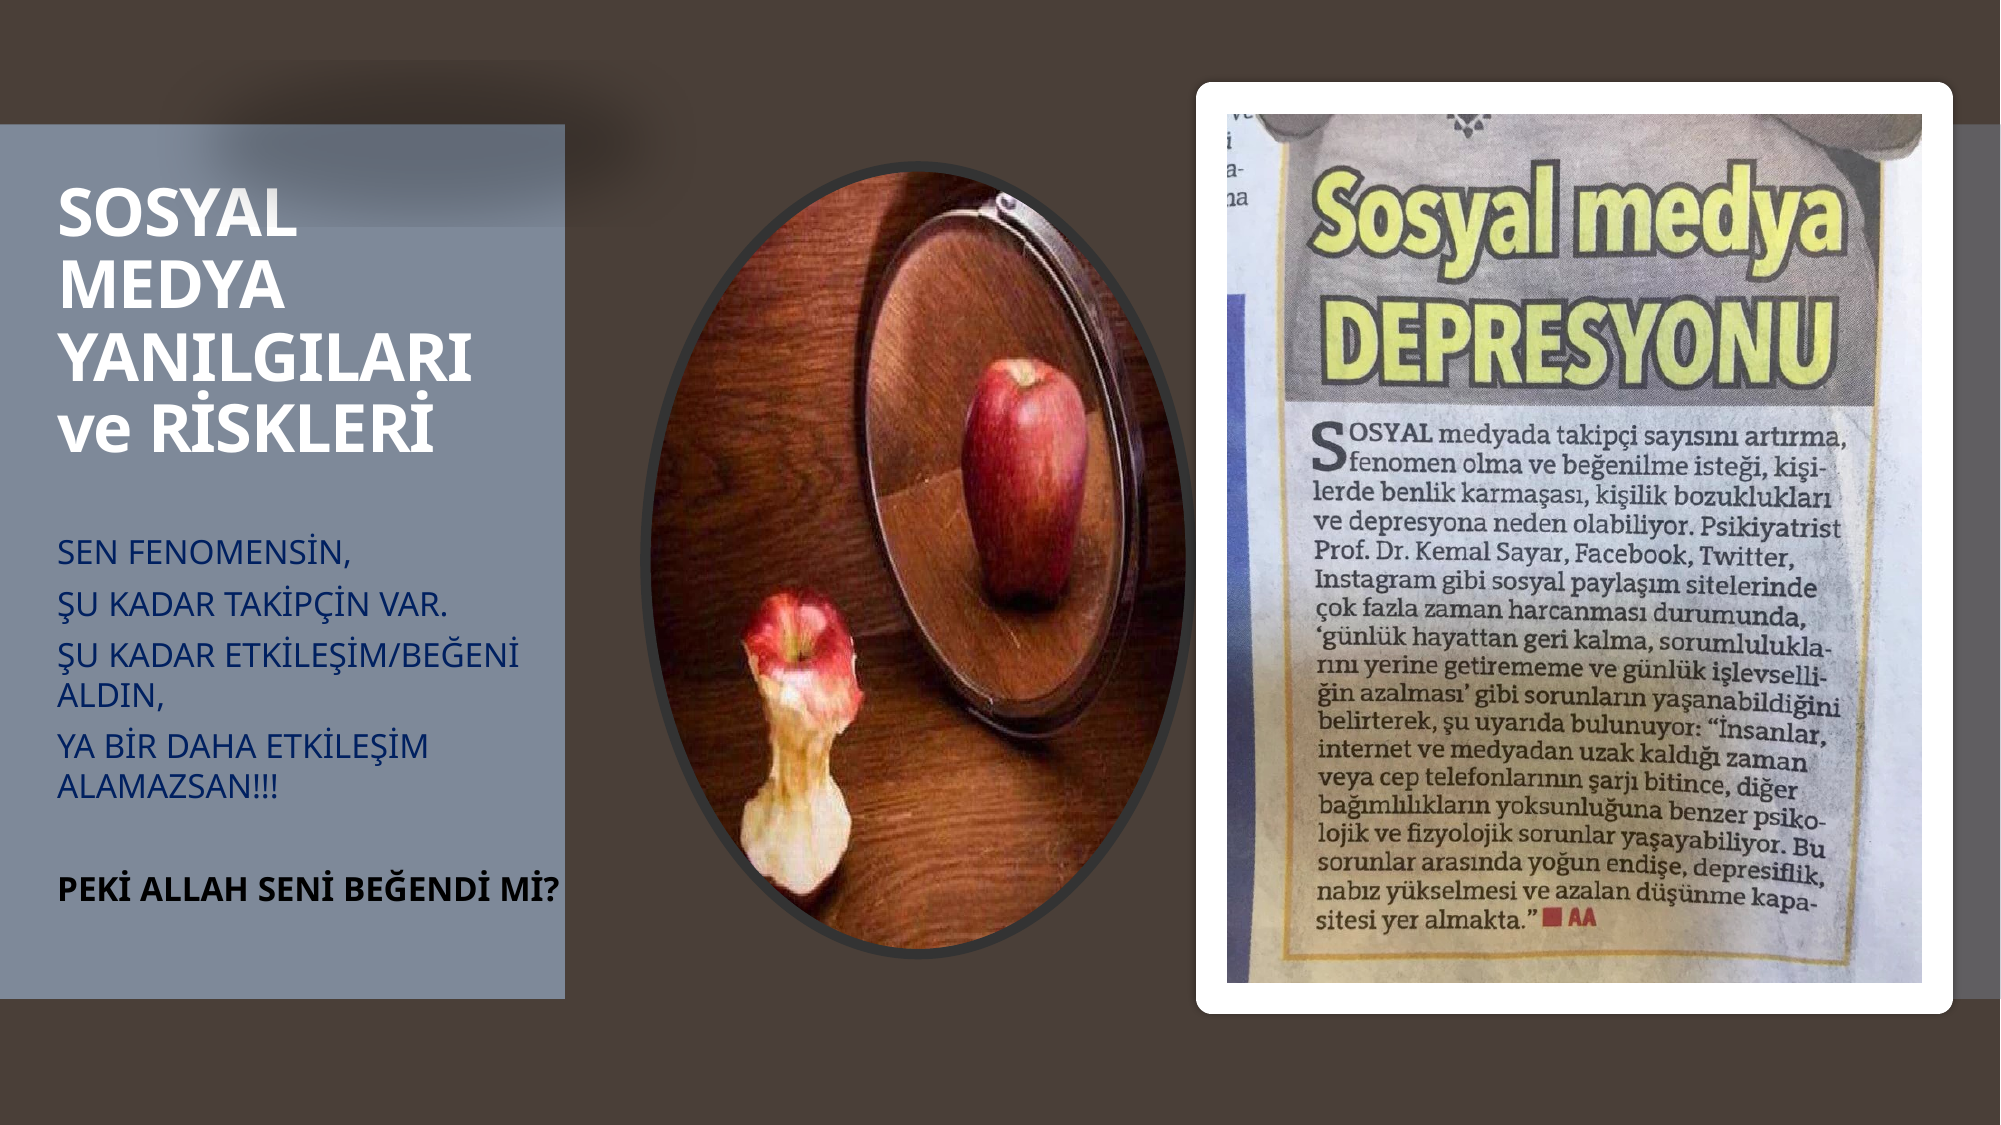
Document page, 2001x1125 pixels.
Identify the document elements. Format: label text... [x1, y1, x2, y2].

picture [1226, 113, 1923, 983]
title SOSYAL MEDYA YANILGILARI ve RİSKLERİ [41, 113, 528, 475]
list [645, 166, 1192, 955]
list SEN FENOMENSİN, ŞU KADAR TAKİPÇİN VAR. ŞU KADAR ETKİLEŞİM/BEĞENİ ALDIN, YA BİR DAHA ETKİLEŞİM ALAMAZSAN!!! PEKİ ALLAH SENİ BEĞENDİ Mİ? [41, 490, 582, 955]
